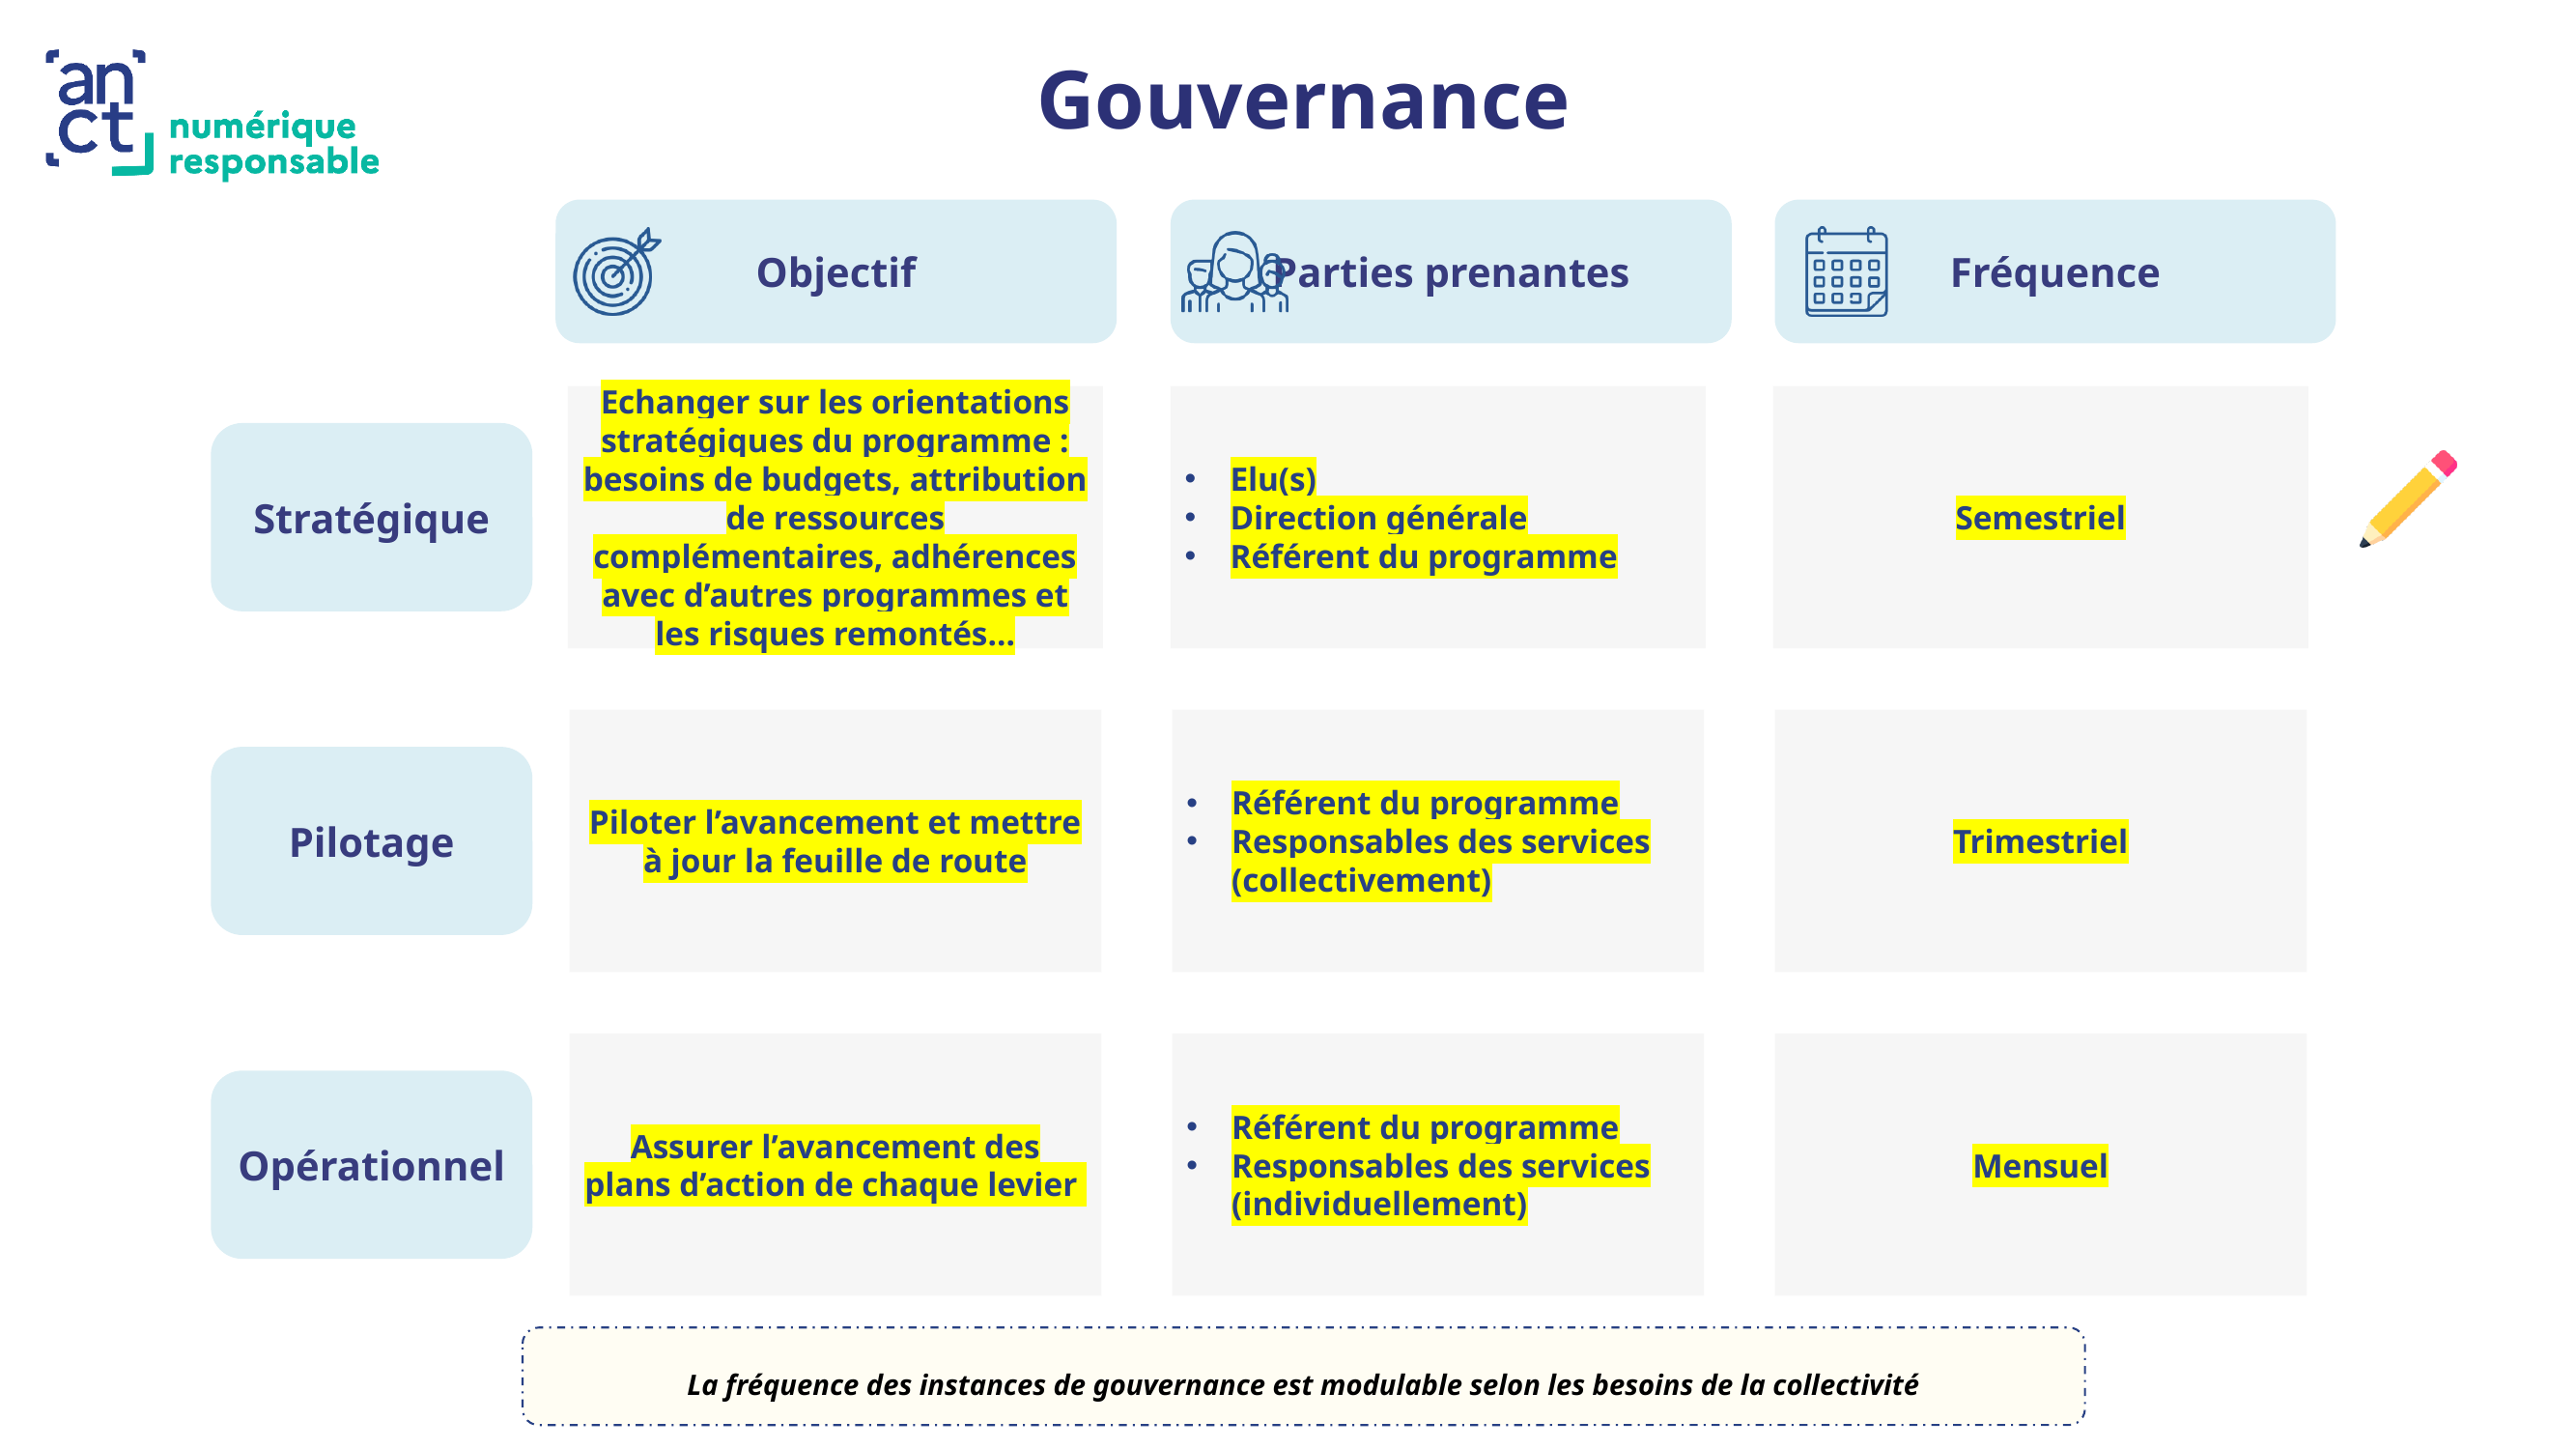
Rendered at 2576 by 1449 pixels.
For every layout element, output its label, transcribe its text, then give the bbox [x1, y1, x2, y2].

text_box Semestriel [1772, 385, 2308, 649]
text_box Gouvernance [428, 47, 2304, 146]
text_box Référent du programme Responsables des services (collectivement) [1172, 709, 1705, 973]
text_box Référent du programme Responsables des services (individuellement) [1172, 1033, 1705, 1296]
text_box Objectif [555, 199, 1118, 344]
text_box Assurer l’avancement des plans d’action de chaque levier [569, 1033, 1102, 1296]
text_box Mensuel [1774, 1033, 2307, 1296]
text_box Fréquence [1774, 199, 2336, 344]
text_box Opérationnel [211, 1070, 533, 1260]
text_box Elu(s) Direction générale Référent du programme [1170, 385, 1706, 649]
picture [29, 13, 424, 208]
text_box Piloter l’avancement et mettre à jour la feuille de route [569, 709, 1102, 973]
text_box Parties prenantes [1170, 199, 1732, 344]
picture [2360, 450, 2457, 548]
text_box Trimestriel [1774, 709, 2307, 973]
text_box La fréquence des instances de gouvernance est modulable selon les besoins de la collectivité [523, 1327, 2085, 1426]
text_box Stratégique [211, 422, 533, 611]
picture [1181, 217, 1288, 325]
text_box Pilotage [211, 747, 533, 935]
text_box Echanger sur les orientations stratégiques du programme : besoins de budgets, attribution de ressources complémentaires, adhérences avec d’autres programmes et les risques remontés… [567, 385, 1103, 649]
picture [1800, 225, 1892, 317]
picture [573, 227, 662, 316]
